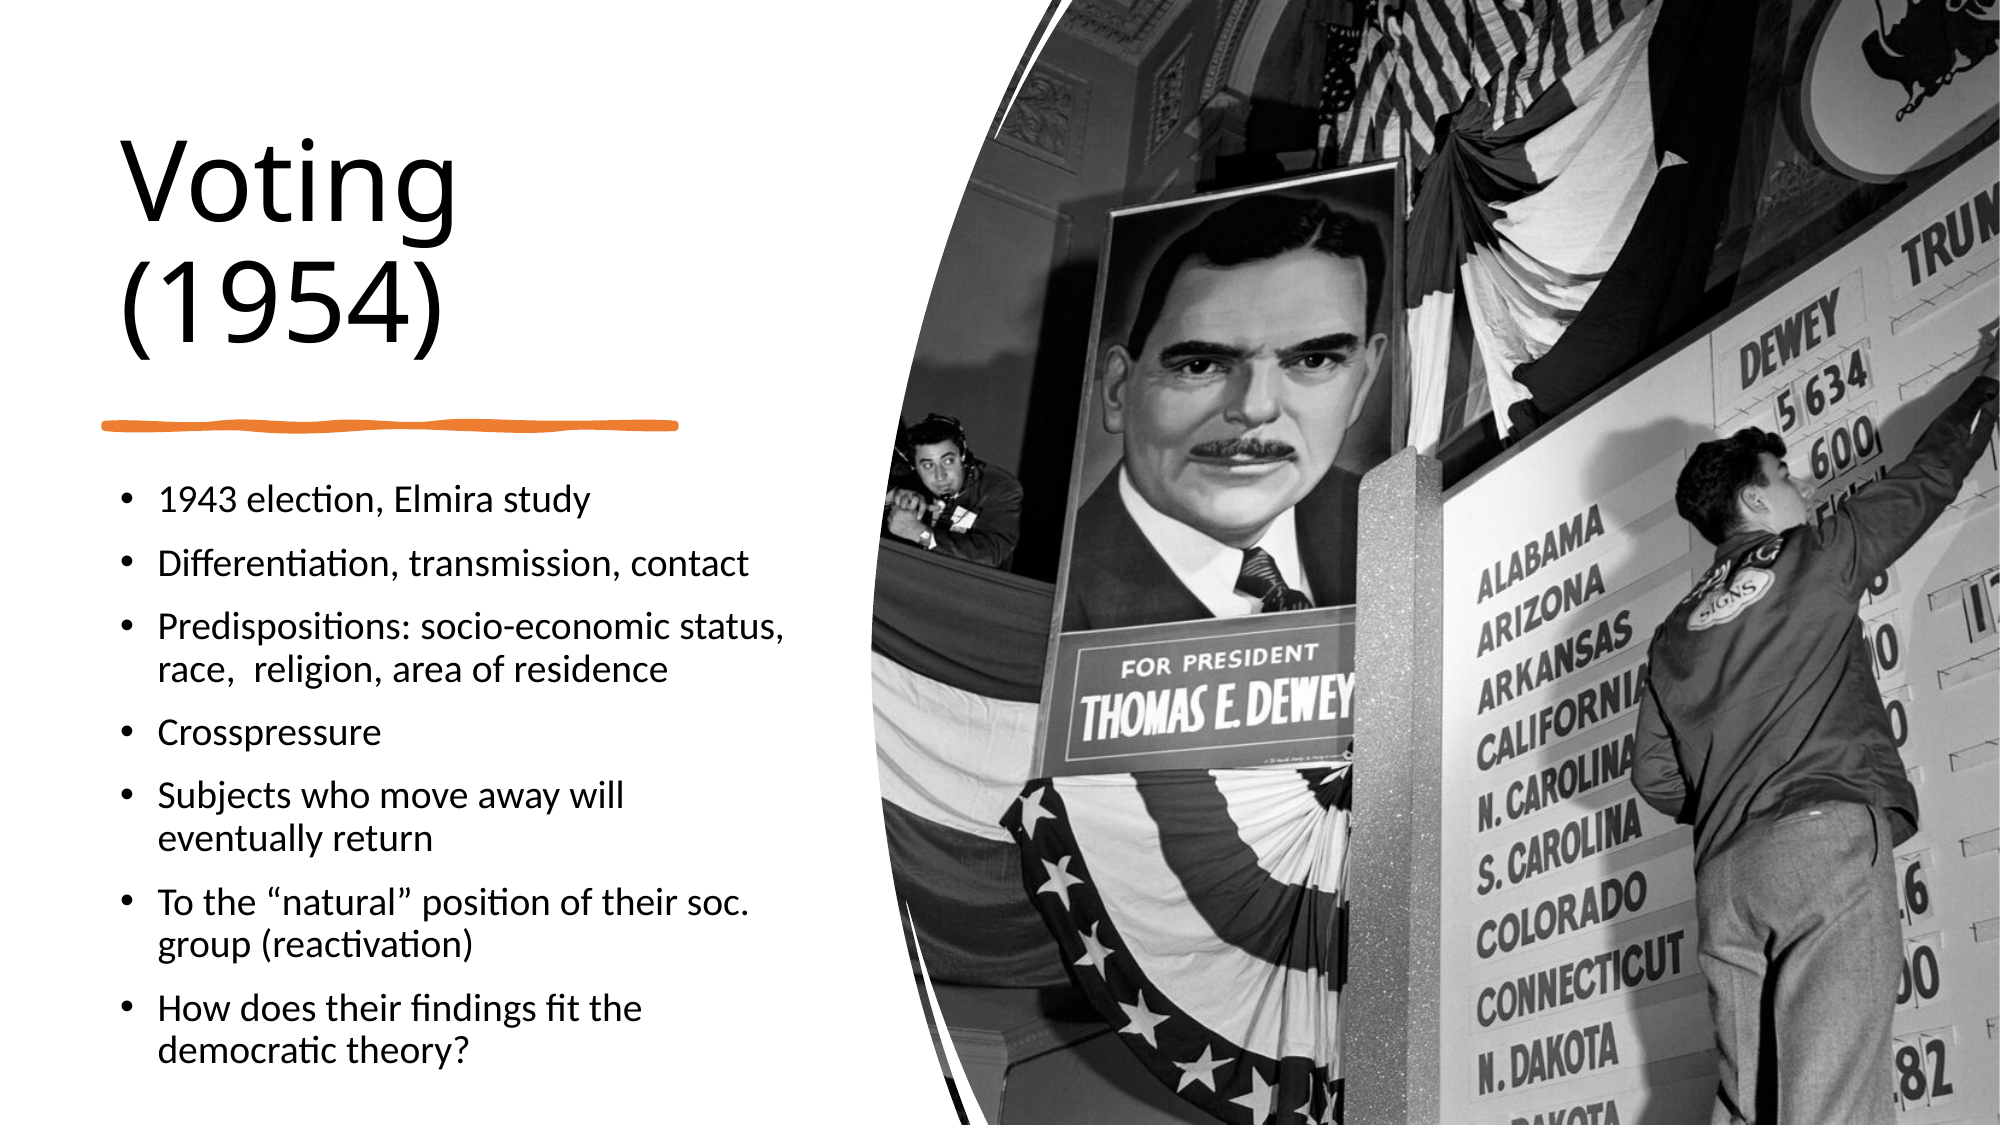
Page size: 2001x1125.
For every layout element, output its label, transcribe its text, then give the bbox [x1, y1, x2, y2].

text_box [103, 421, 676, 431]
picture [871, 0, 2000, 1125]
list 1943 election, Elmira study Differentiation, transmission, contact Predispositions: socio-economic status, race, religion, area of residence Crosspressure Subjects who move away will eventually return To the “natural” position of their soc. group (reactivation) How does their findings fit the democratic theory? [105, 471, 802, 1098]
text_box [0, 0, 871, 1125]
title Voting (1954) [105, 53, 822, 375]
